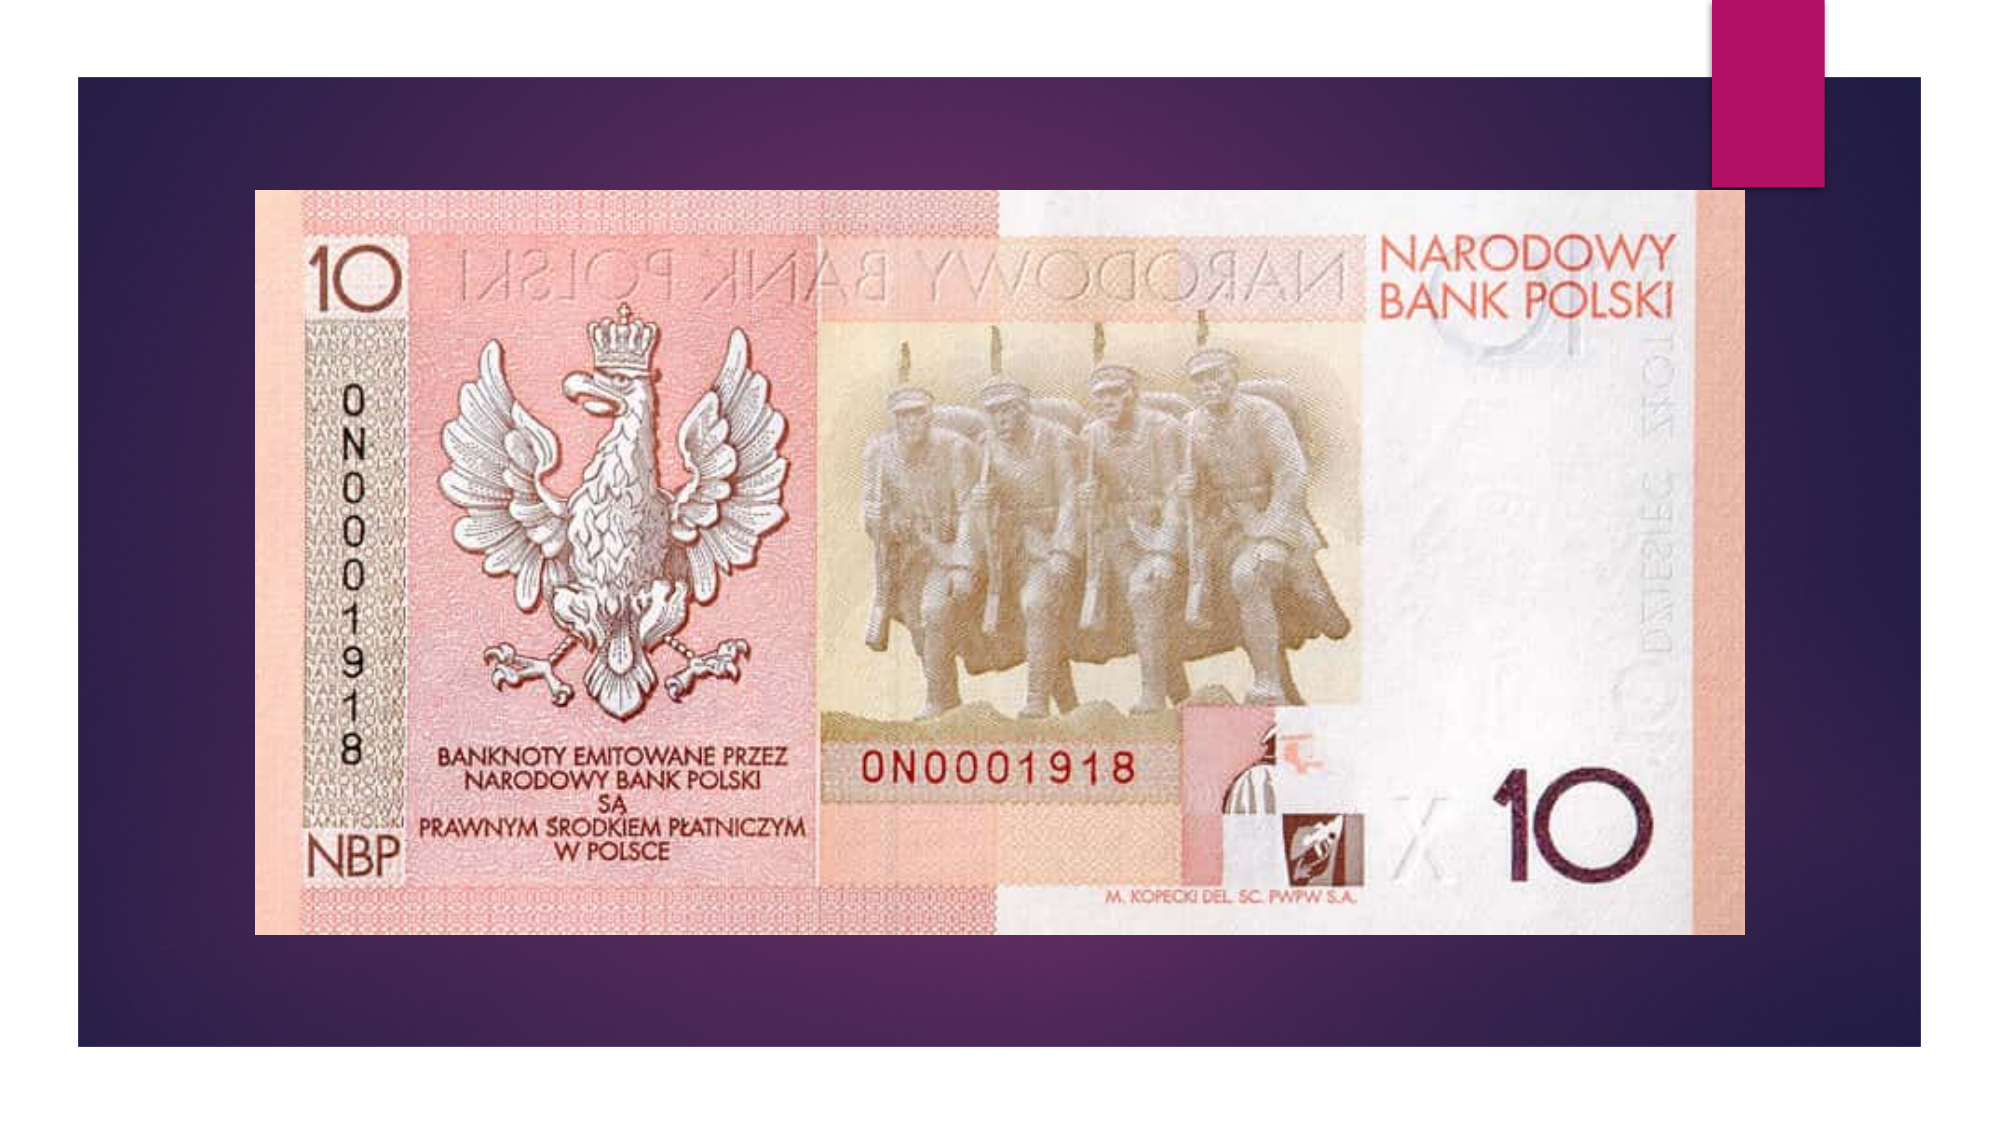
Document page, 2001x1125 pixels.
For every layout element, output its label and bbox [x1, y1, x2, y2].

picture [255, 190, 1745, 935]
